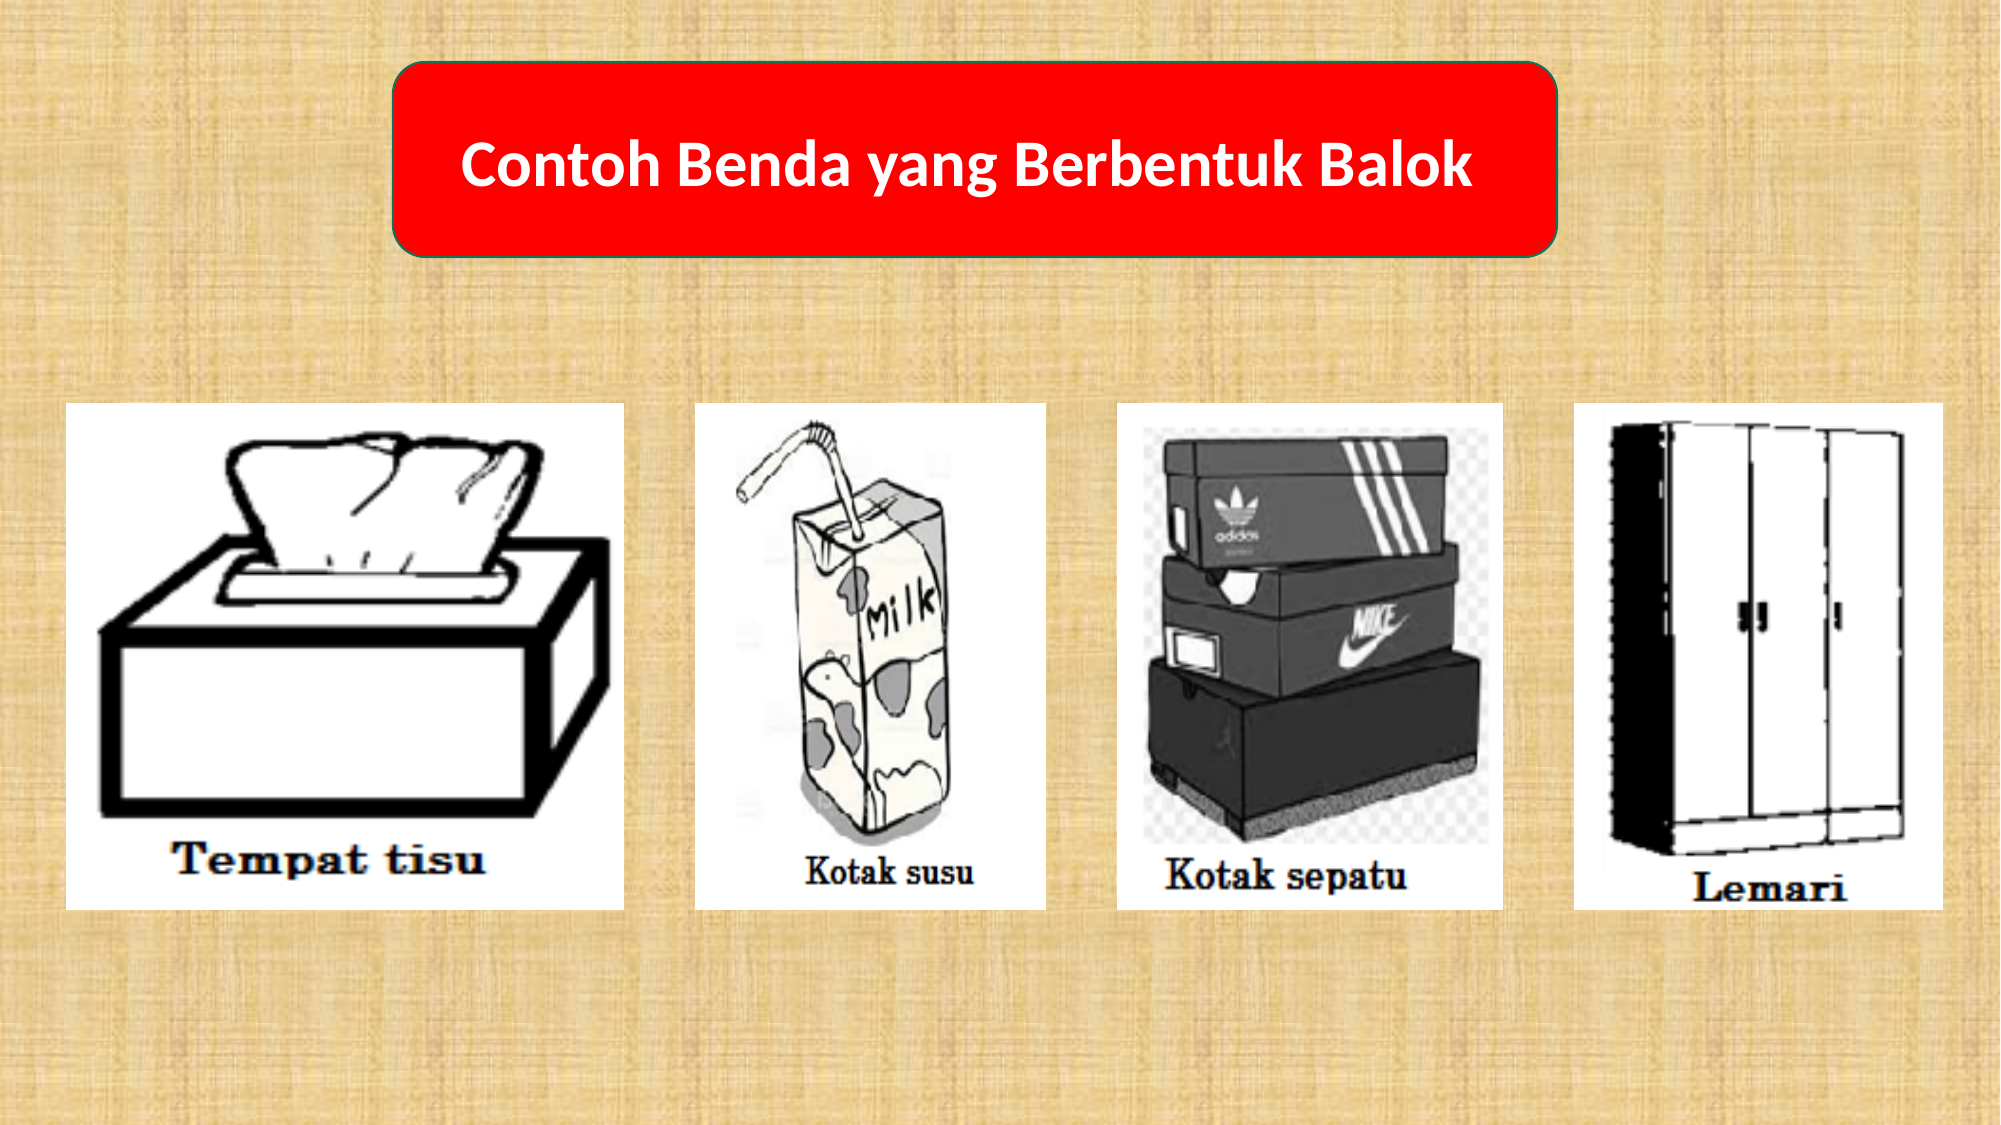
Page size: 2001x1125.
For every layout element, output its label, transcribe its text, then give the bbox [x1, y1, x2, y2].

text_box Contoh Benda yang Berbentuk Balok [391, 60, 1559, 259]
picture [0, 0, 2001, 1125]
